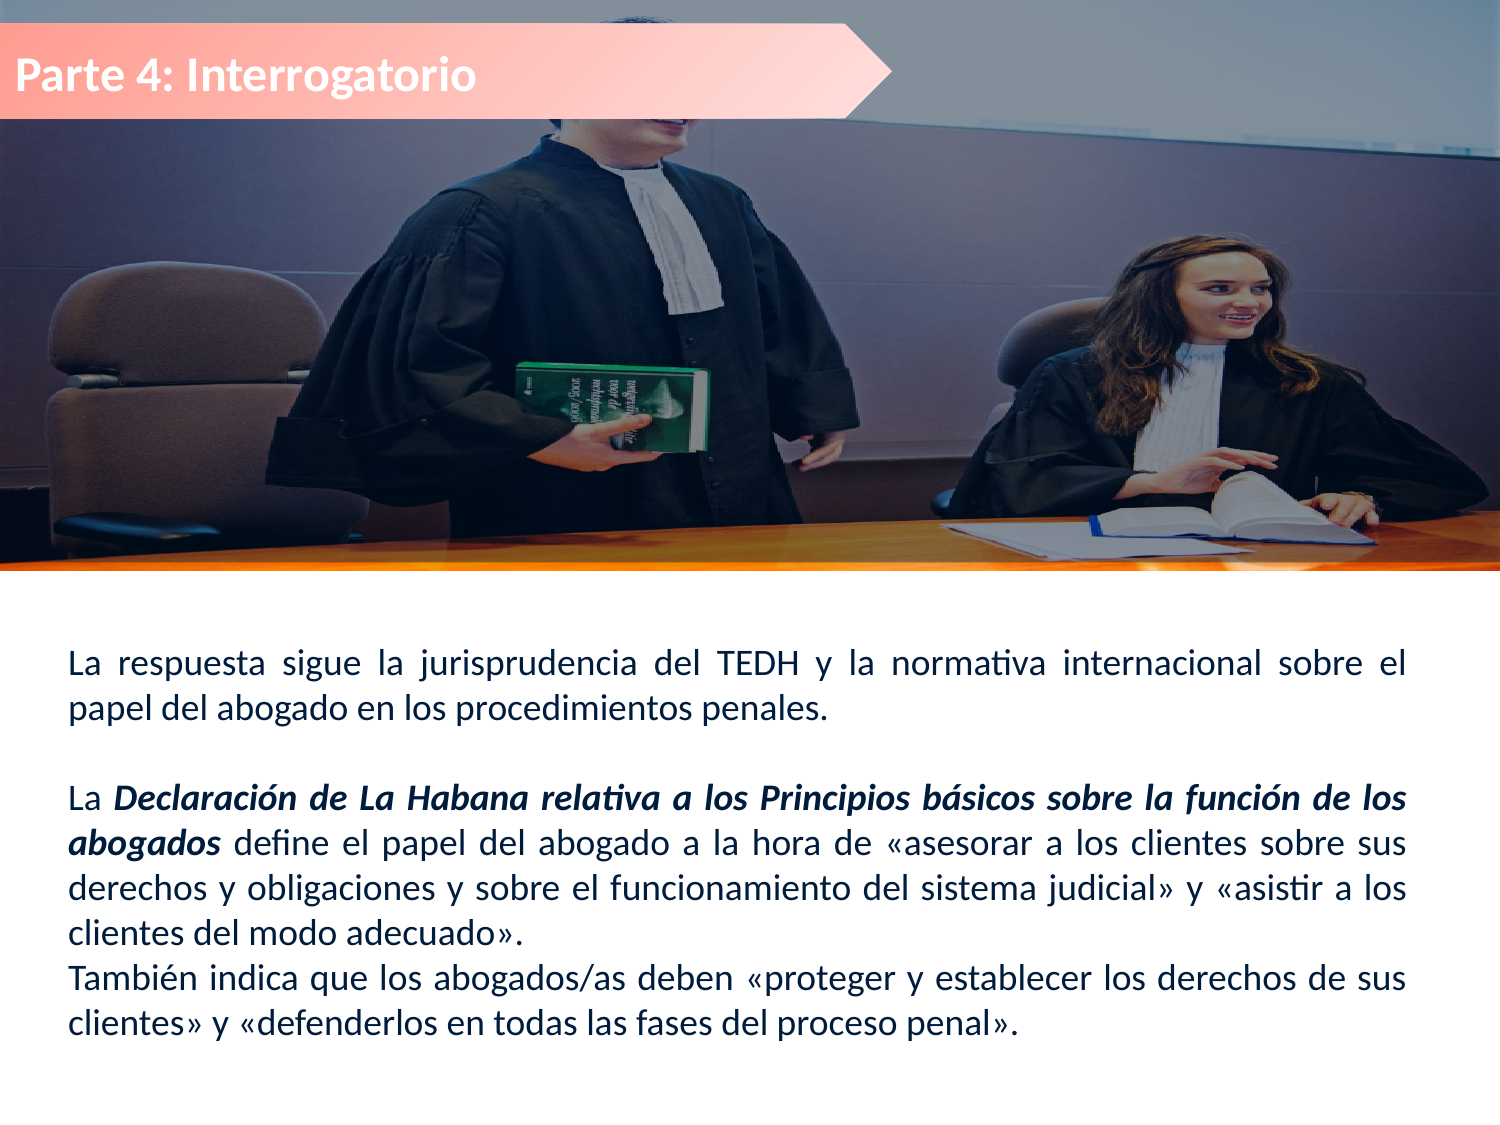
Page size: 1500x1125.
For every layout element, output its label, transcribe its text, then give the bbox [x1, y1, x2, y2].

text_box La respuesta sigue la jurisprudencia del TEDH y la normativa internacional sobre el papel del abogado en los procedimientos penales. La Declaración de La Habana relativa a los Principios básicos sobre la función de los abogados define el papel del abogado a la hora de «asesorar a los clientes sobre sus derechos y obligaciones y sobre el funcionamiento del sistema judicial» y «asistir a los clientes del modo adecuado». También indica que los abogados/as deben «proteger y establecer los derechos de sus clientes» y «defenderlos en todas las fases del proceso penal». [53, 580, 1424, 910]
picture [0, 0, 1500, 571]
